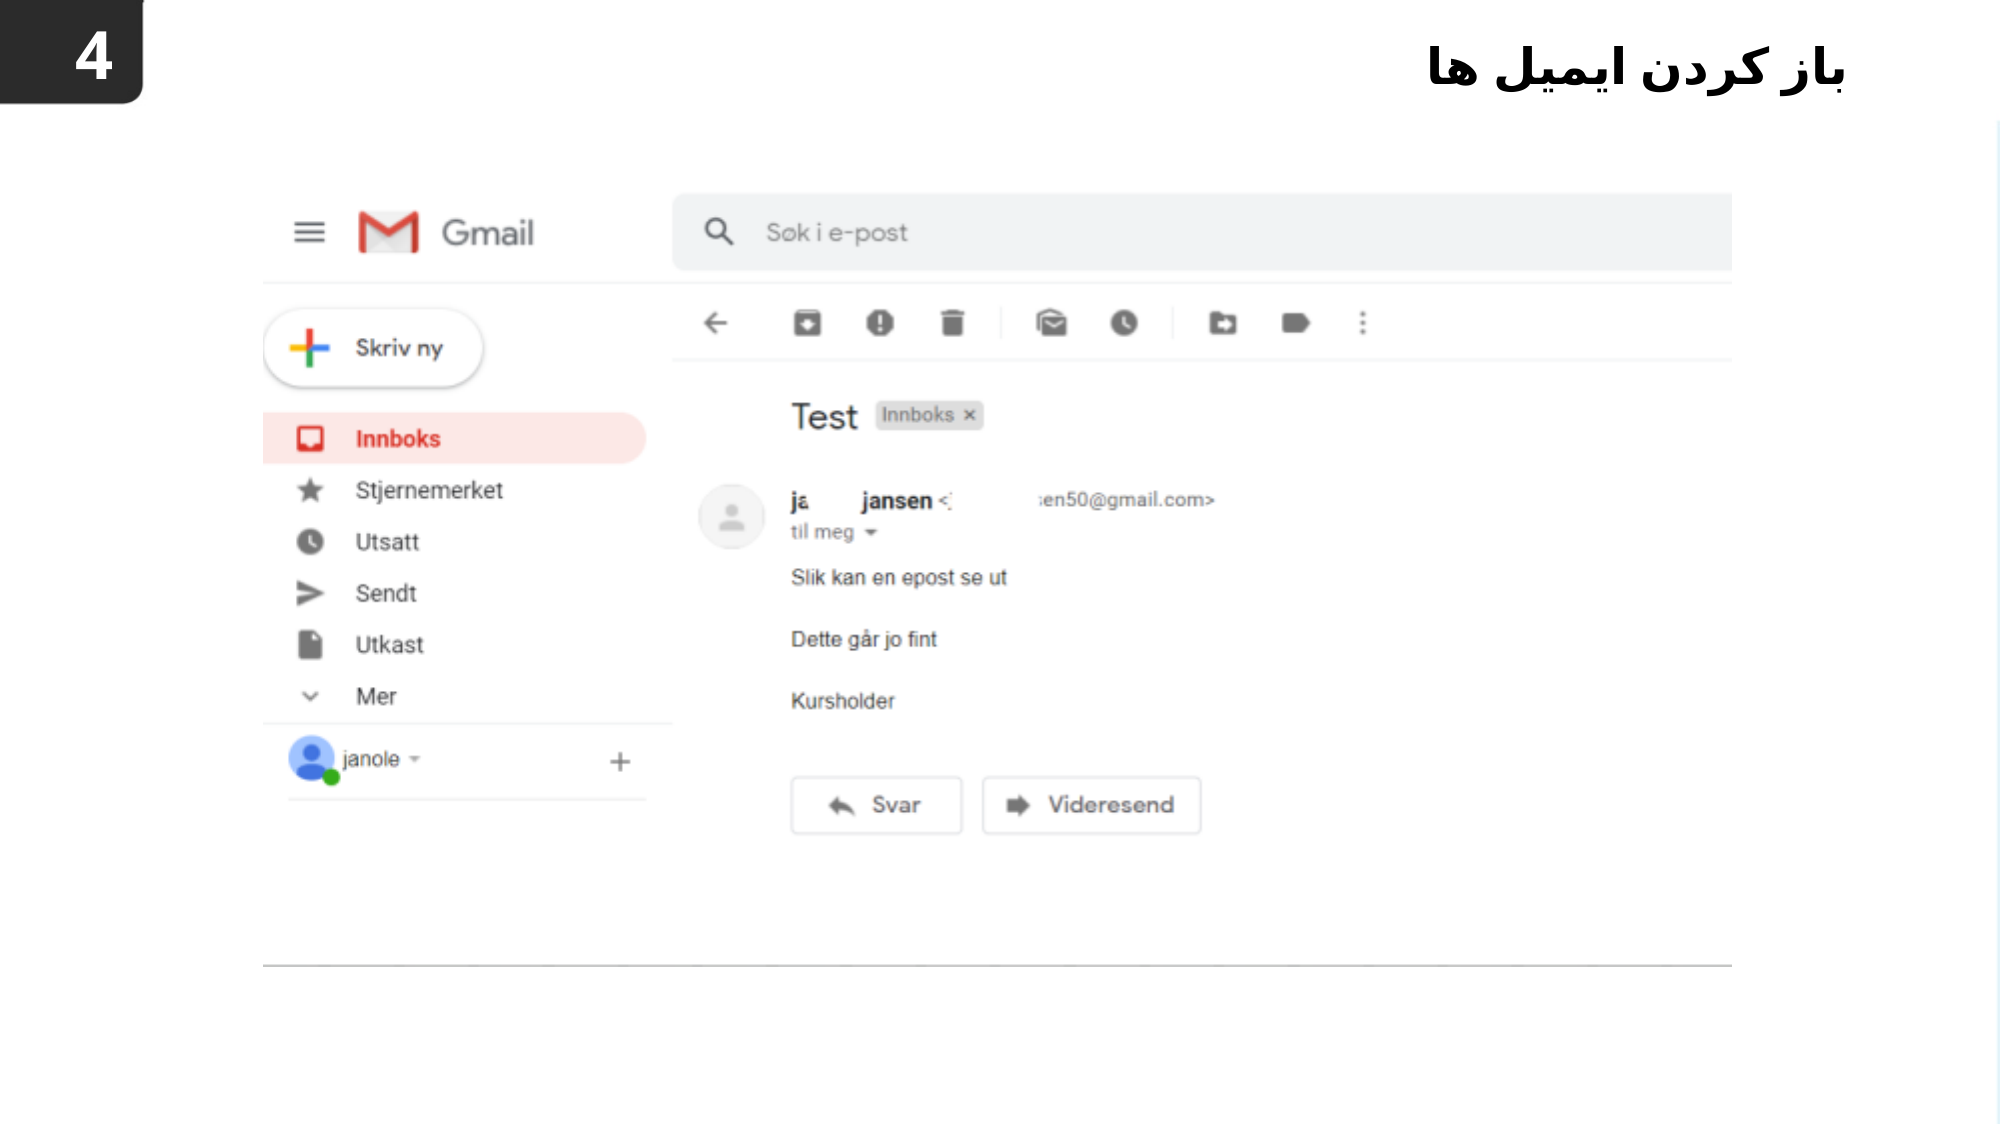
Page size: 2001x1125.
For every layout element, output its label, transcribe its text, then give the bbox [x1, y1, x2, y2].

text_box 4 [60, 20, 188, 95]
picture [0, 0, 2000, 1124]
title باز کردن ایمیل ها [165, 38, 1864, 99]
